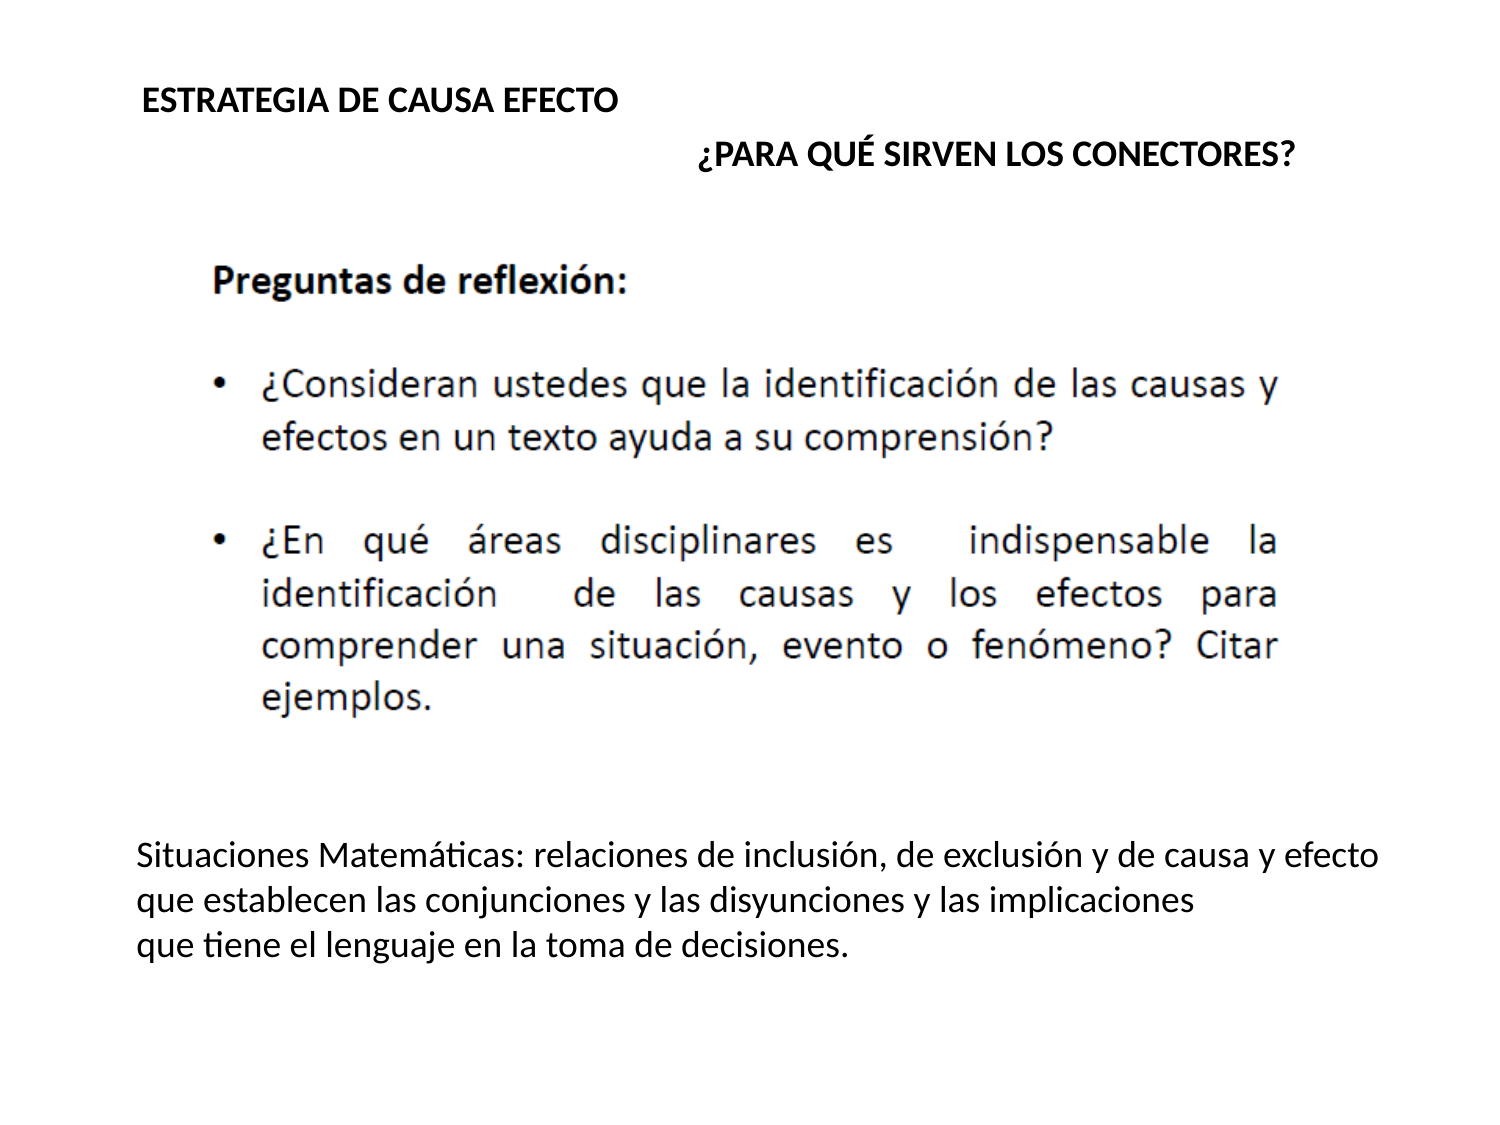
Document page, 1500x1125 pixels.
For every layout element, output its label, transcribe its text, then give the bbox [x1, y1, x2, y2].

picture [162, 219, 1336, 788]
text_box ESTRATEGIA DE CAUSA EFECTO [118, 67, 643, 128]
text_box Situaciones Matemáticas: relaciones de inclusión, de exclusión y de causa y efecto que establecen las conjunciones y las disyunciones y las implicaciones que tiene el lenguaje en la toma de decisiones. [121, 822, 1405, 972]
text_box ¿PARA QUÉ SIRVEN LOS CONECTORES? [682, 122, 1312, 182]
